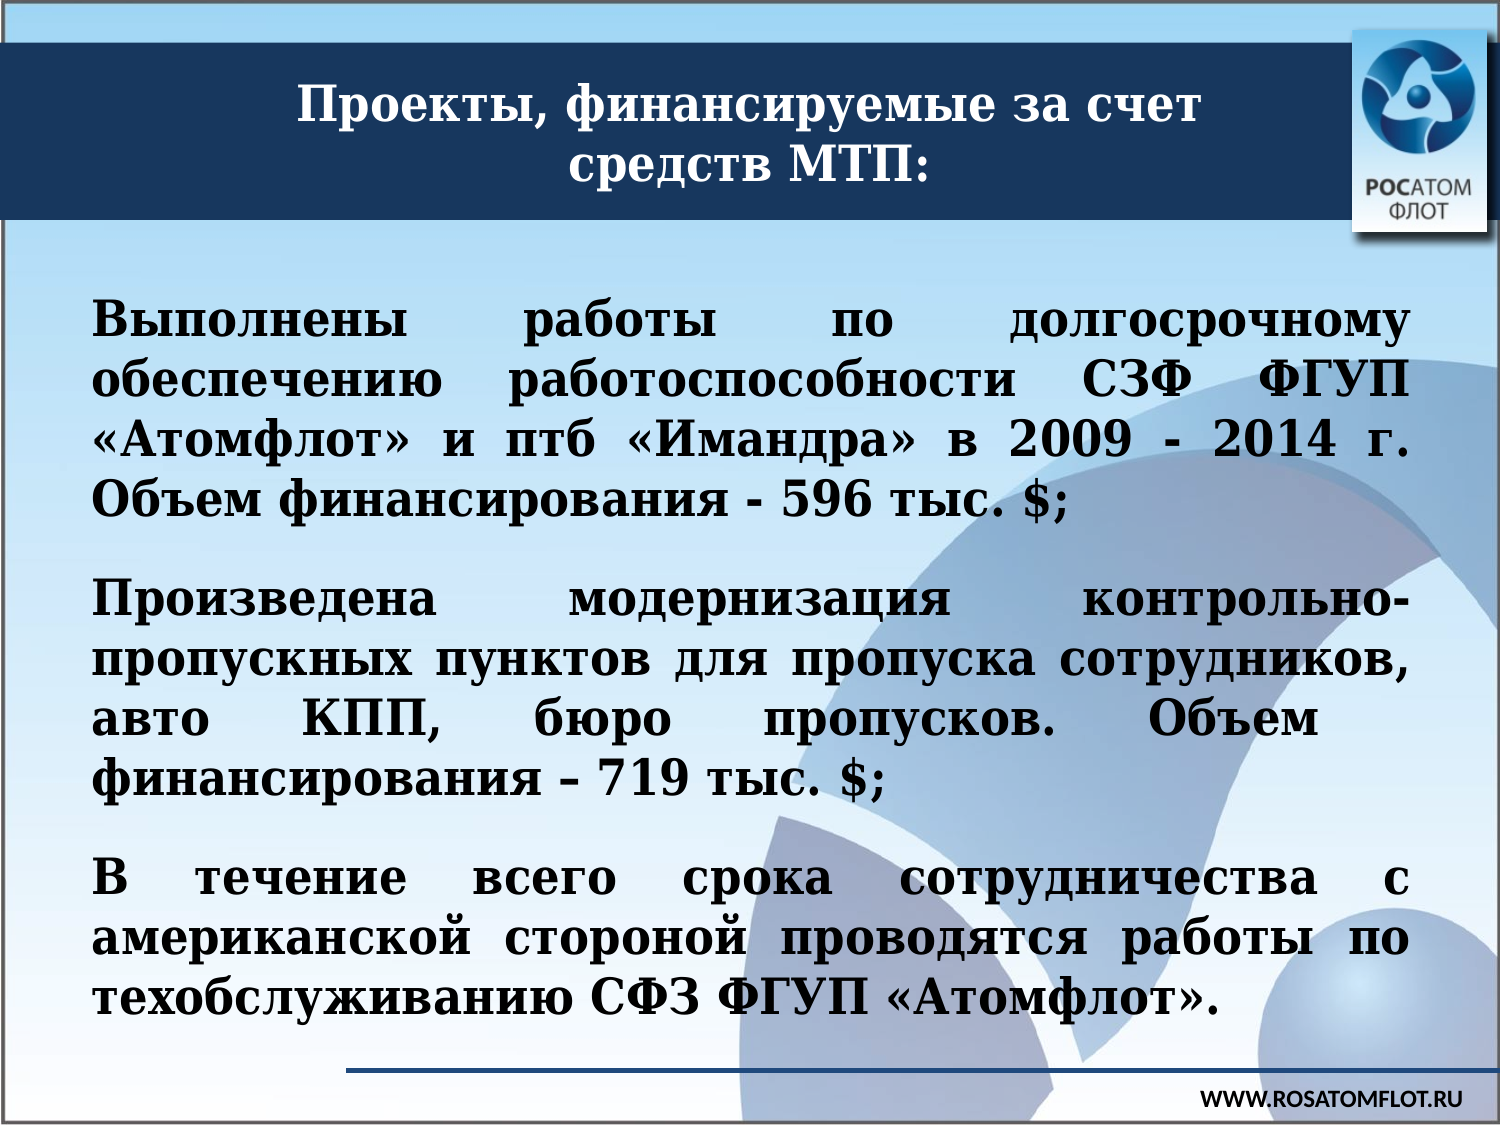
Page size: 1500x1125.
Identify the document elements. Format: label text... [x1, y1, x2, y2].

table_cell 7,804 [0, 222, 1500, 1125]
list Выполнены работы по долгосрочному обеспечению работоспособности СЗФ ФГУП «Атомфлот» и птб «Имандра» в 2009 - 2014 г. Объем финансирования - 596 тыс. $; Произведена модернизация контрольно-пропускных пунктов для пропуска сотрудников, авто КПП, бюро пропусков. Объем финансирования – 719 тыс. $; В течение всего срока сотрудничества с американской стороной проводятся работы по техобслуживанию СФЗ ФГУП «Атомфлот». [76, 278, 1427, 1059]
title Проекты, финансируемые за счет средств МТП: [183, 42, 1317, 220]
table_cell 7,804 [0, 0, 1500, 41]
text_box [0, 41, 1347, 222]
picture [1352, 30, 1487, 232]
text_box WWW.ROSATOMFLOT.RU [1163, 1076, 1500, 1125]
